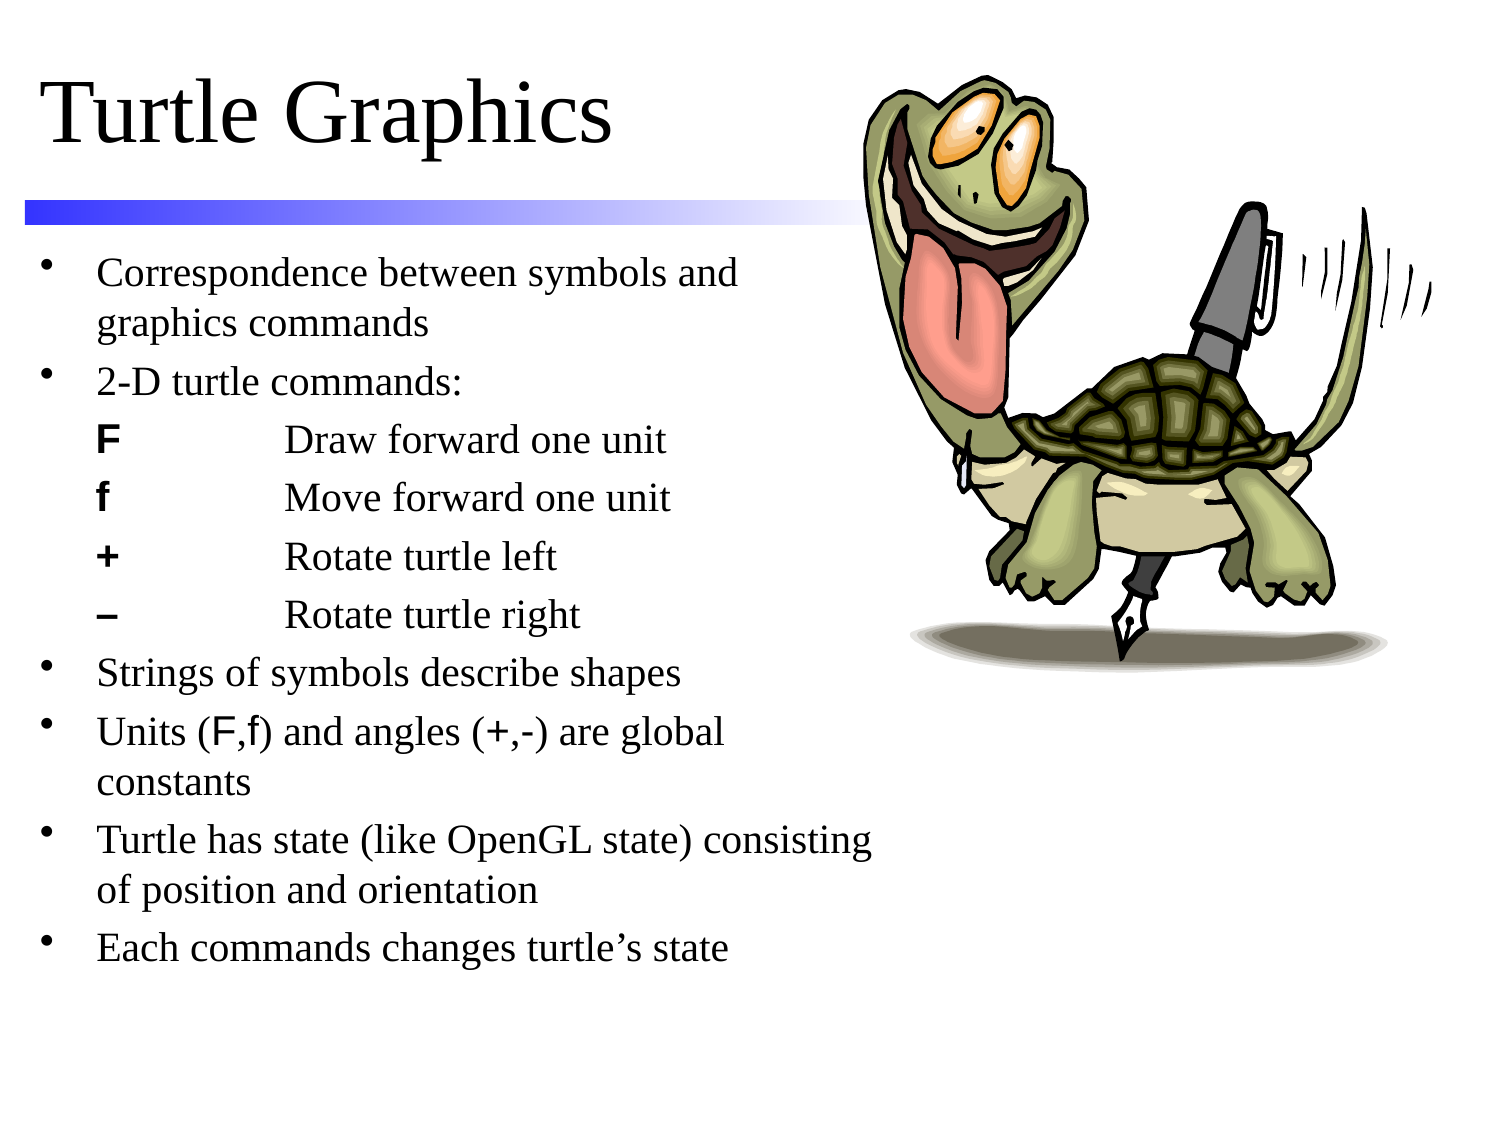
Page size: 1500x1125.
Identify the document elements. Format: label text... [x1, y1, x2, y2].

list Correspondence between symbols and graphics commands 2-D turtle commands: F Draw forward one unit f Move forward one unit + Rotate turtle left – Rotate turtle right Strings of symbols describe shapes Units (F,f) and angles (+,-) are global constants Turtle has state (like OpenGL state) consisting of position and orientation Each commands changes turtle’s state [24, 237, 901, 1101]
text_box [863, 74, 1432, 676]
title Turtle Graphics [24, 24, 901, 188]
